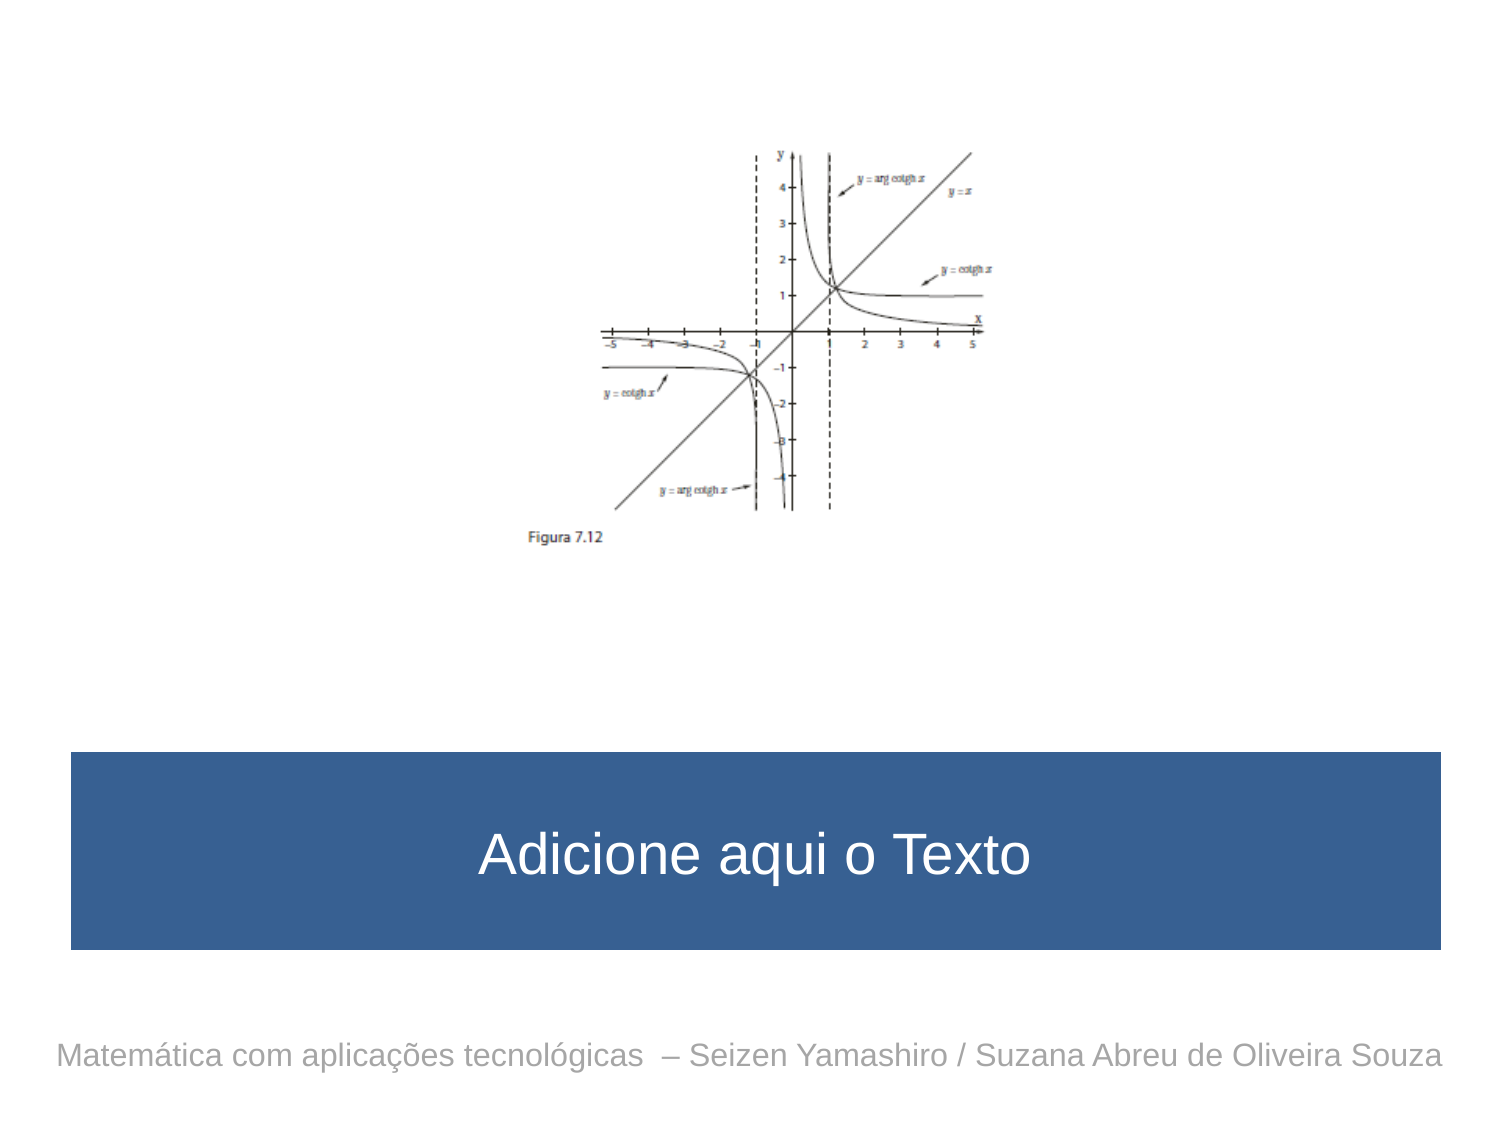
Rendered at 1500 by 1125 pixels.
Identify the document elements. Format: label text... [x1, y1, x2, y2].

text_box Adicione aqui o Texto [70, 751, 1442, 951]
picture [454, 126, 1018, 566]
footer Matemática com aplicações tecnológicas – Seizen Yamashiro / Suzana Abreu de Oliveira Souza [0, 987, 1500, 1072]
